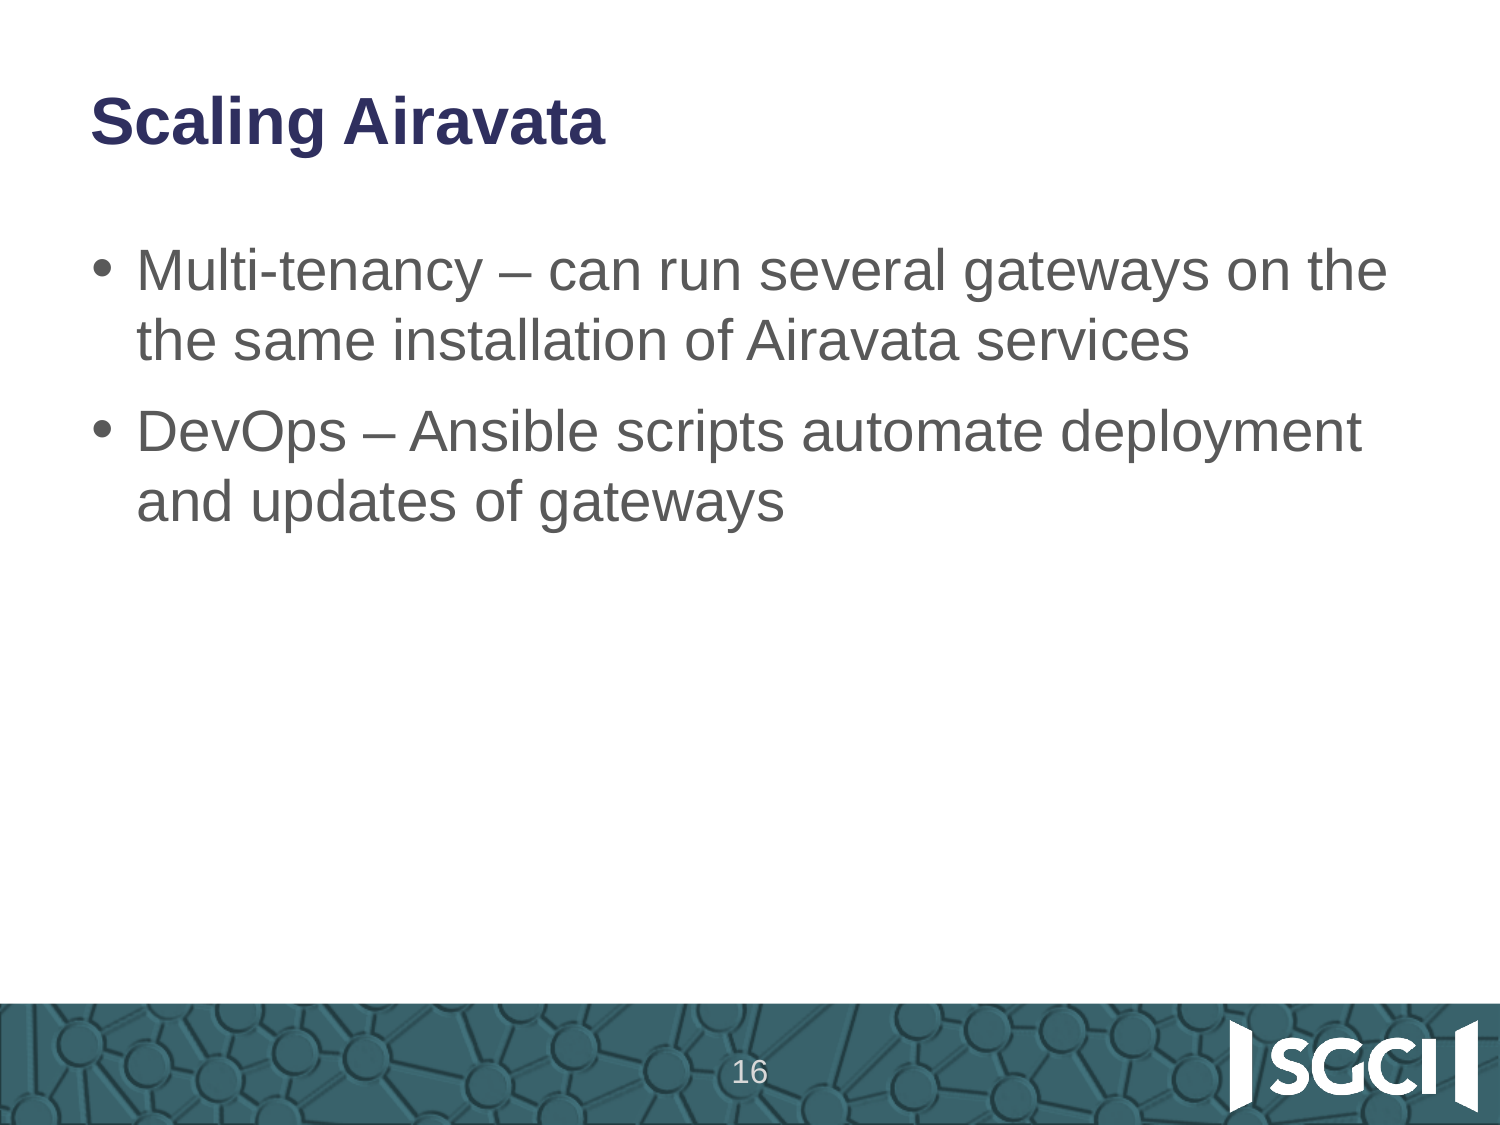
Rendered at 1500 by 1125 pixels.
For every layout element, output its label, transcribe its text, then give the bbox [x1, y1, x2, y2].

title Scaling Airavata [75, 27, 1425, 208]
slide_number 16 [667, 1035, 833, 1106]
picture [0, 1004, 1500, 1125]
list Multi-tenancy – can run several gateways on the the same installation of Airavata services DevOps – Ansible scripts automate deployment and updates of gateways [75, 224, 1425, 985]
